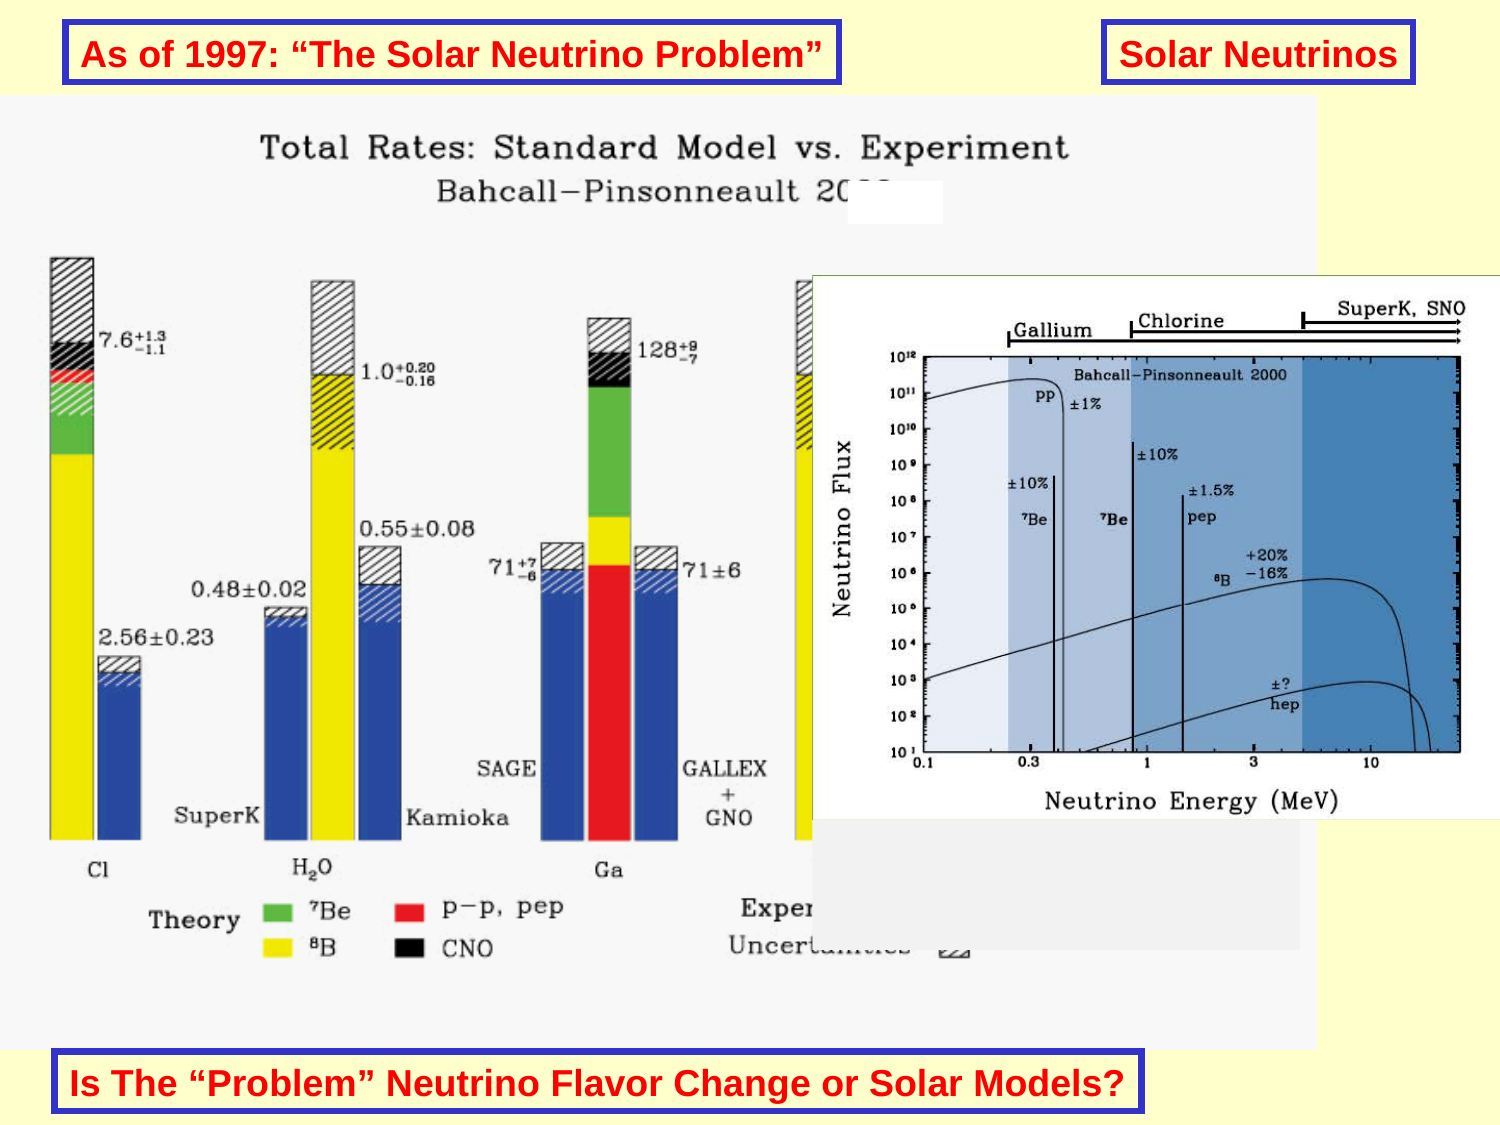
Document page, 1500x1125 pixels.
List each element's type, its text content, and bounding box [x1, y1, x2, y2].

text_box As of 1997: “The Solar Neutrino Problem” [65, 22, 840, 83]
text_box Solar Neutrinos [1104, 22, 1414, 83]
text_box Is The “Problem” Neutrino Flavor Change or Solar Models? [54, 1059, 1142, 1112]
picture [0, 95, 1500, 1050]
